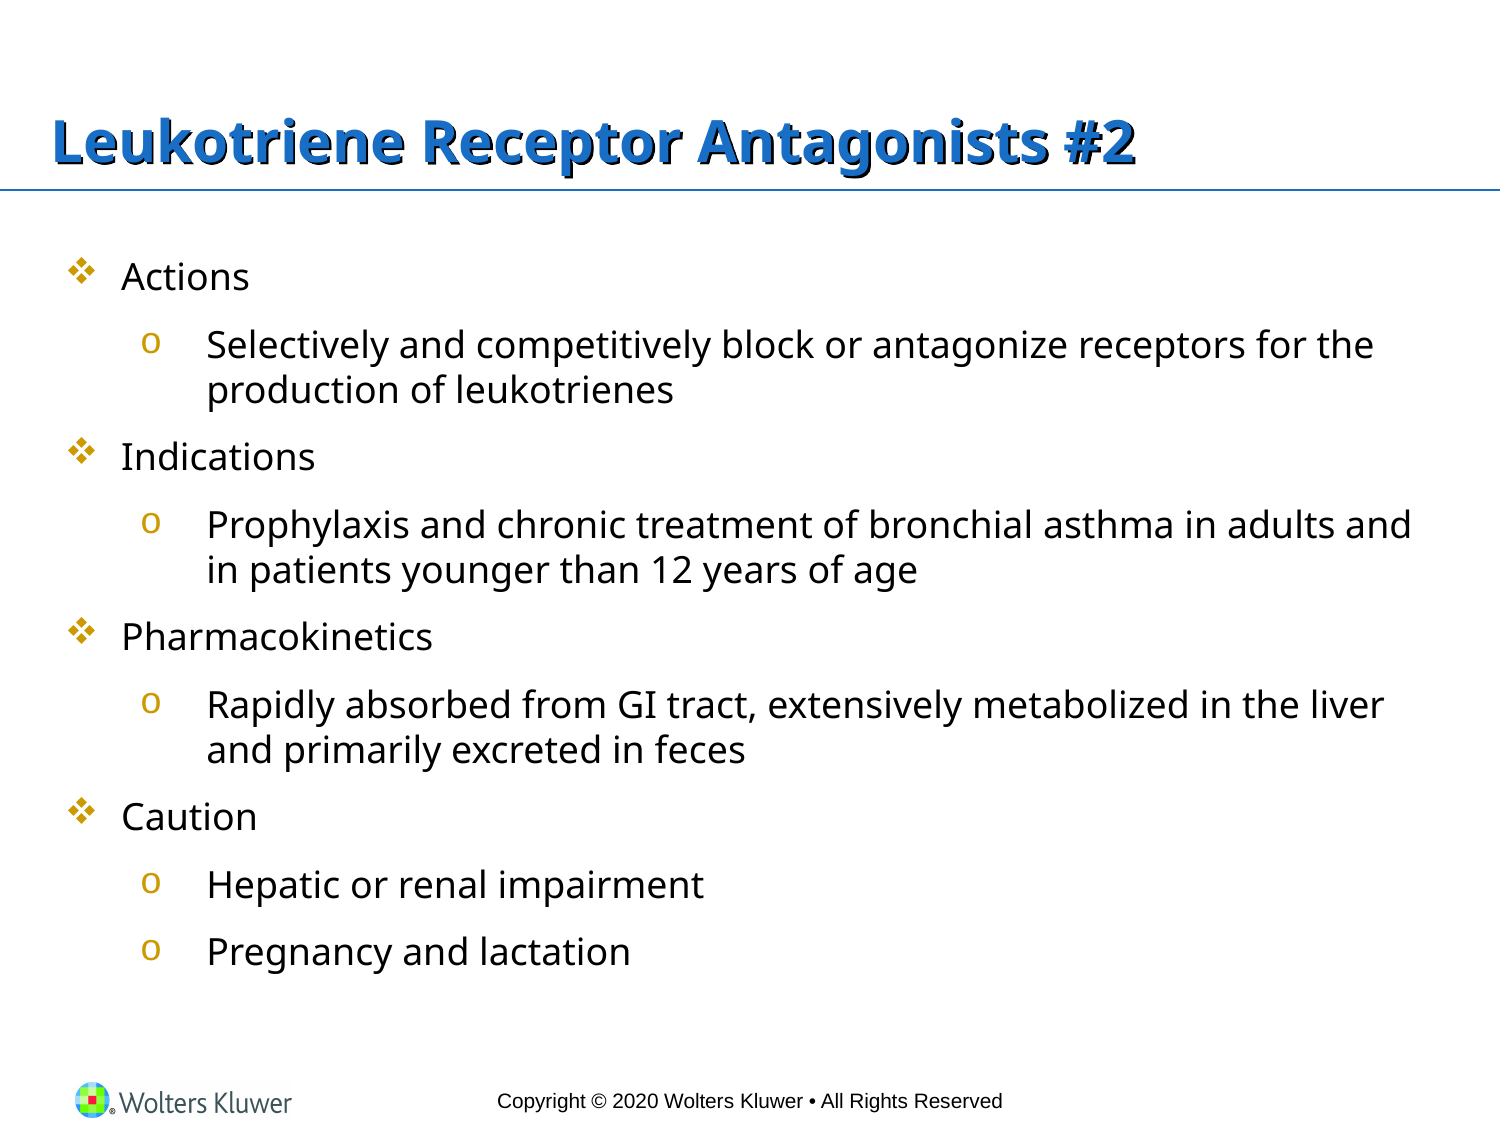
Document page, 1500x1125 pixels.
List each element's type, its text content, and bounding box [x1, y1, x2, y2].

list Actions Selectively and competitively block or antagonize receptors for the production of leukotrienes Indications Prophylaxis and chronic treatment of bronchial asthma in adults and in patients younger than 12 years of age Pharmacokinetics Rapidly absorbed from GI tract, extensively metabolized in the liver and primarily excreted in feces Caution Hepatic or renal impairment Pregnancy and lactation [49, 245, 1463, 851]
title Leukotriene Receptor Antagonists #2 [50, 111, 1450, 175]
picture [75, 1082, 292, 1118]
